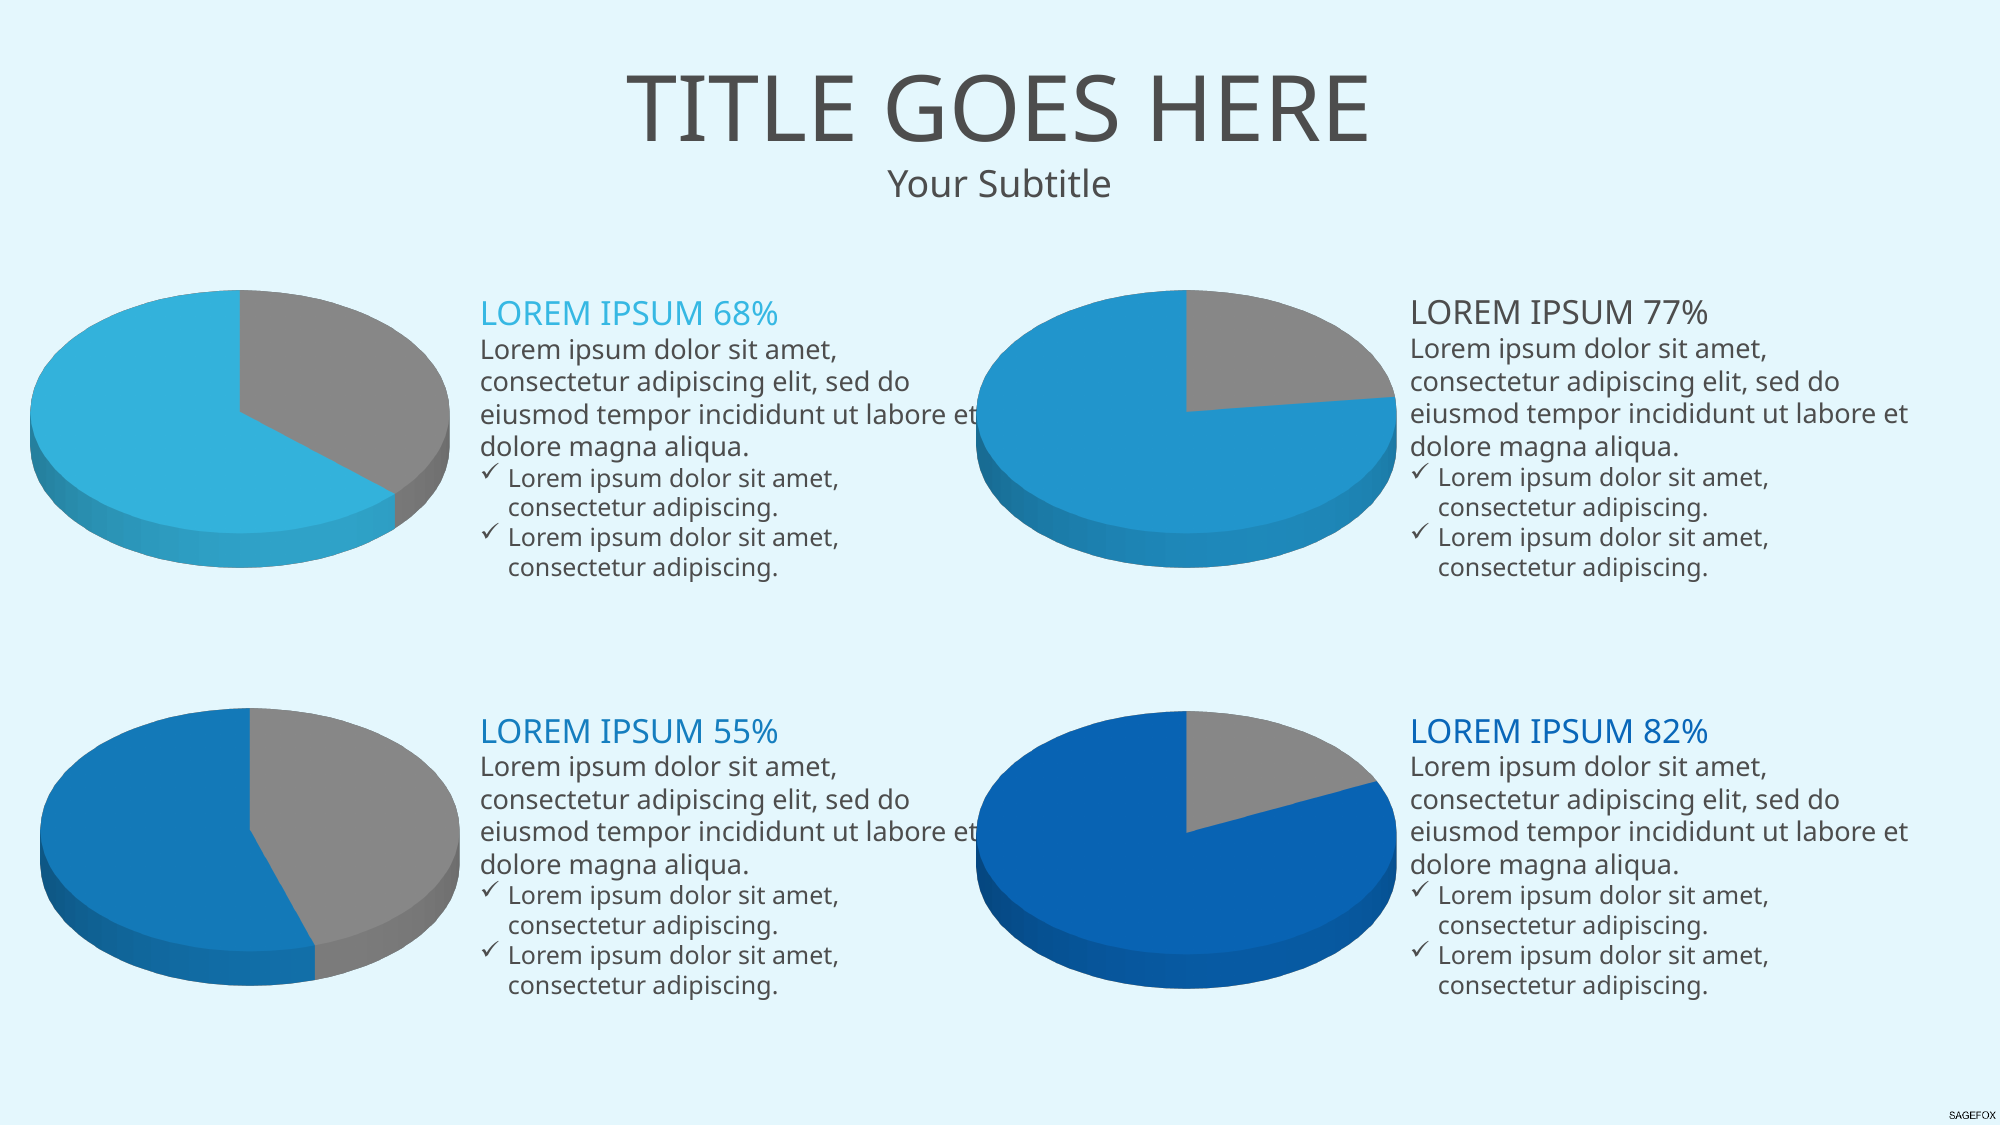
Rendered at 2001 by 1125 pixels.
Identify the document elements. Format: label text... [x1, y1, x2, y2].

chart [14, 284, 465, 573]
text_box LOREM IPSUM 68% Lorem ipsum dolor sit amet, consectetur adipiscing elit, sed do eiusmod tempor incididunt ut labore et dolore magna aliqua. Lorem ipsum dolor sit amet, consectetur adipiscing. Lorem ipsum dolor sit amet, consectetur adipiscing. [465, 284, 1000, 590]
text_box LOREM IPSUM 77% Lorem ipsum dolor sit amet, consectetur adipiscing elit, sed do eiusmod tempor incididunt ut labore et dolore magna aliqua. Lorem ipsum dolor sit amet, consectetur adipiscing. Lorem ipsum dolor sit amet, consectetur adipiscing. [1395, 284, 1930, 589]
chart [961, 284, 1412, 573]
picture [1925, 1102, 2000, 1123]
text_box LOREM IPSUM 82% Lorem ipsum dolor sit amet, consectetur adipiscing elit, sed do eiusmod tempor incididunt ut labore et dolore magna aliqua. Lorem ipsum dolor sit amet, consectetur adipiscing. Lorem ipsum dolor sit amet, consectetur adipiscing. [1395, 702, 1930, 1007]
chart [961, 705, 1412, 995]
chart [24, 702, 475, 991]
text_box LOREM IPSUM 55% Lorem ipsum dolor sit amet, consectetur adipiscing elit, sed do eiusmod tempor incididunt ut labore et dolore magna aliqua. Lorem ipsum dolor sit amet, consectetur adipiscing. Lorem ipsum dolor sit amet, consectetur adipiscing. [465, 702, 1000, 1007]
text_box TITLE GOES HERE Your Subtitle [548, 42, 1452, 212]
